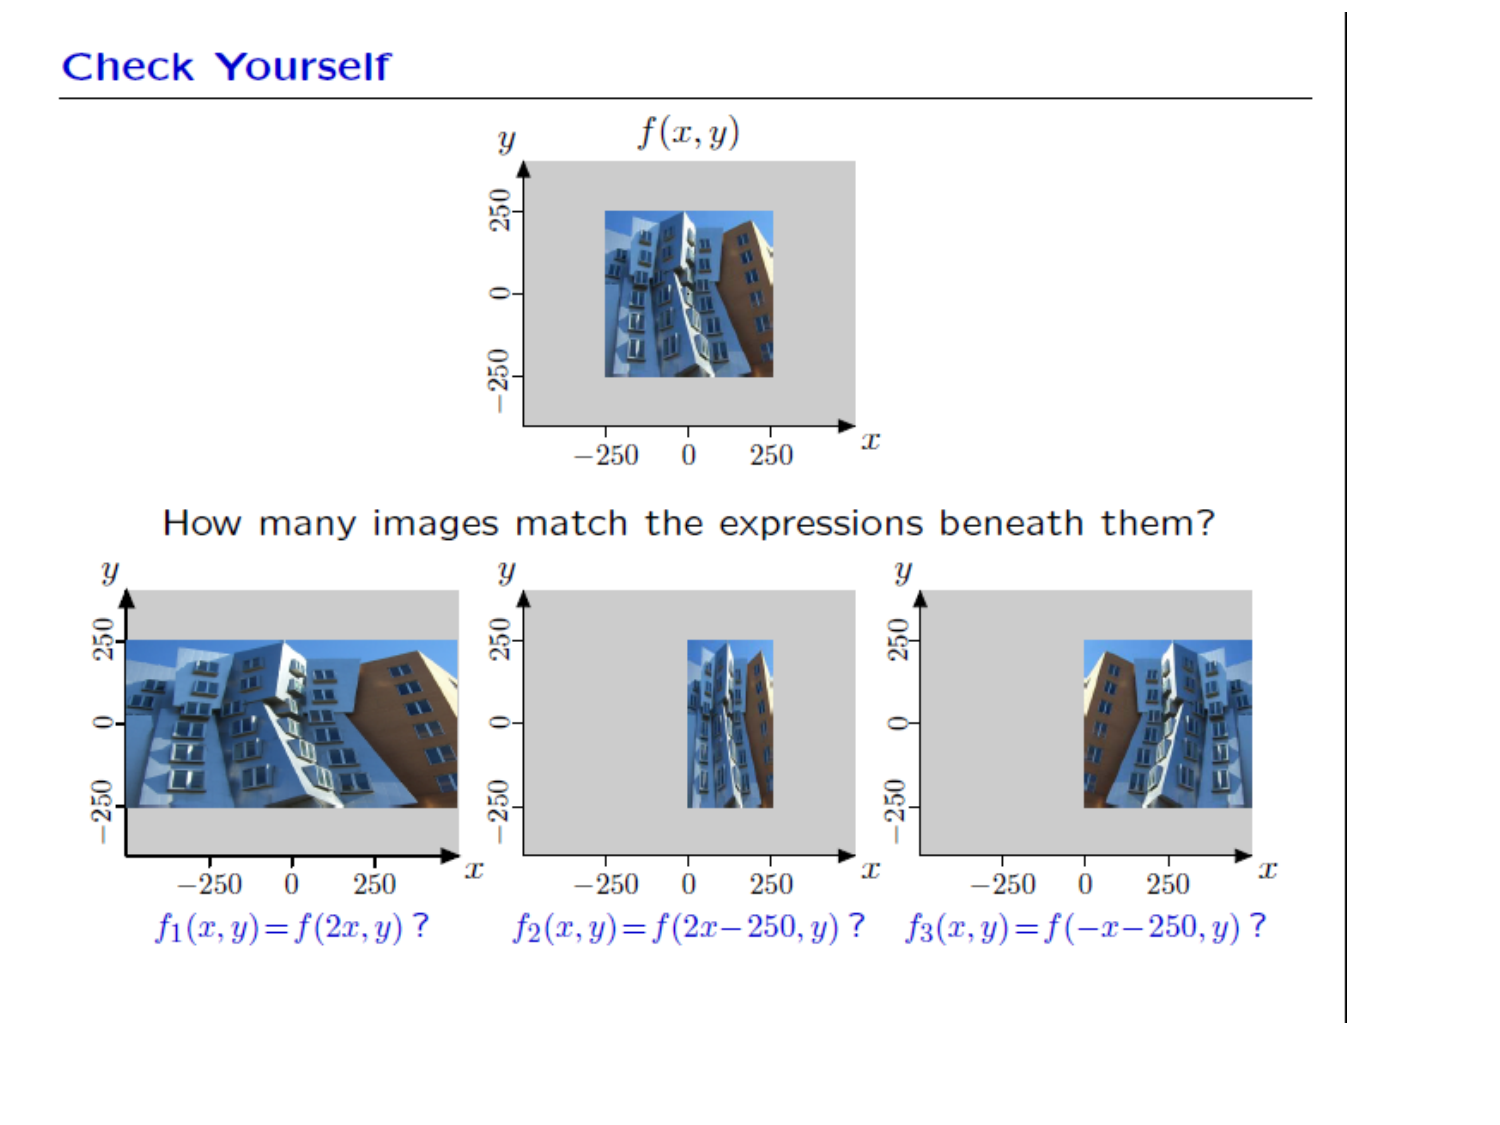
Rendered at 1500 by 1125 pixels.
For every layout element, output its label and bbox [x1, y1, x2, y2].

list [37, 12, 1347, 1023]
